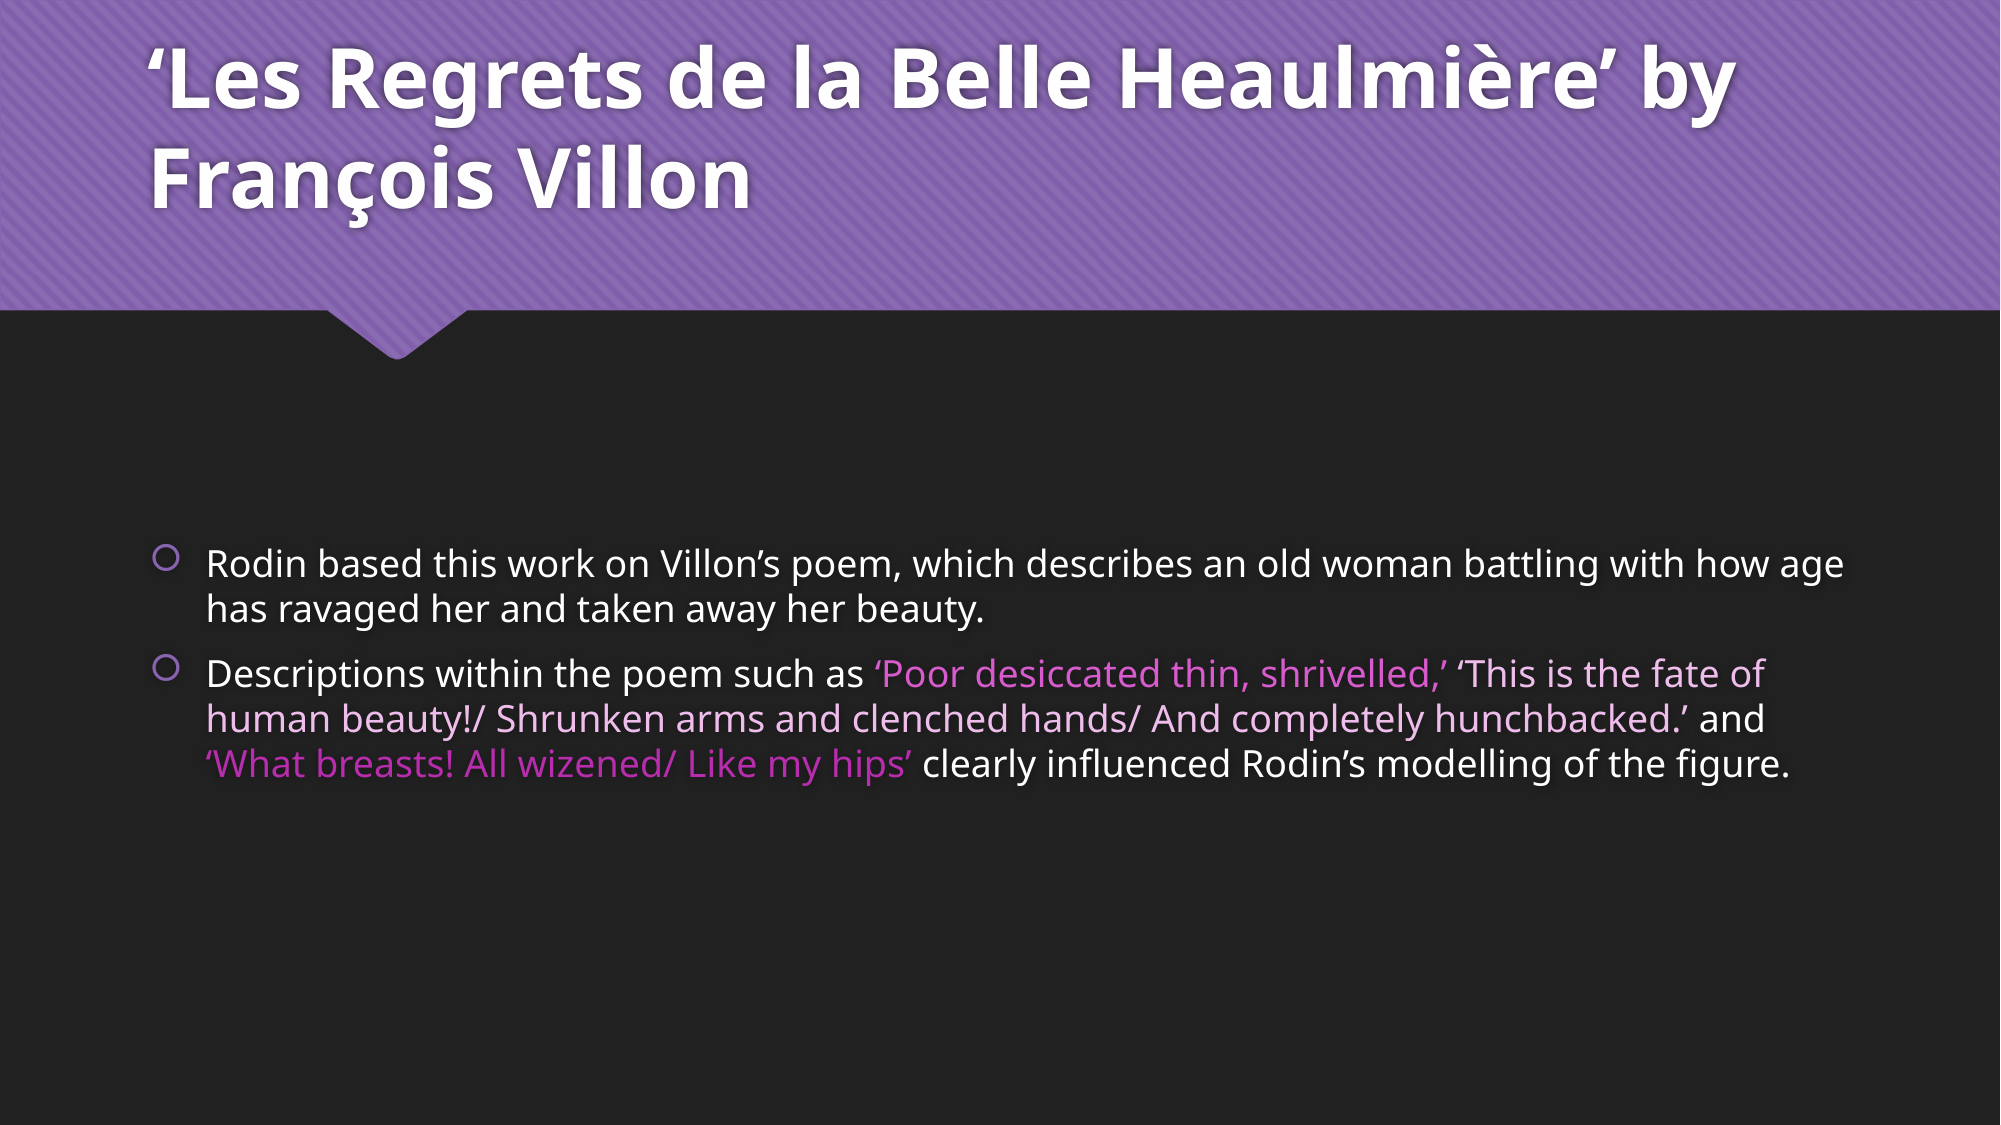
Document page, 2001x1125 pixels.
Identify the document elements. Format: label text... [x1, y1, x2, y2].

list Rodin based this work on Villon’s poem, which describes an old woman battling with how age has ravaged her and taken away her beauty. Descriptions within the poem such as ‘Poor desiccated thin, shrivelled,’ ‘This is the fate of human beauty!/ Shrunken arms and clenched hands/ And completely hunchbacked.’ and ‘What breasts! All wizened/ Like my hips’ clearly influenced Rodin’s modelling of the figure. [134, 364, 1866, 962]
title ‘Les Regrets de la Belle Heaulmière’ by François Villon [132, 73, 1868, 233]
